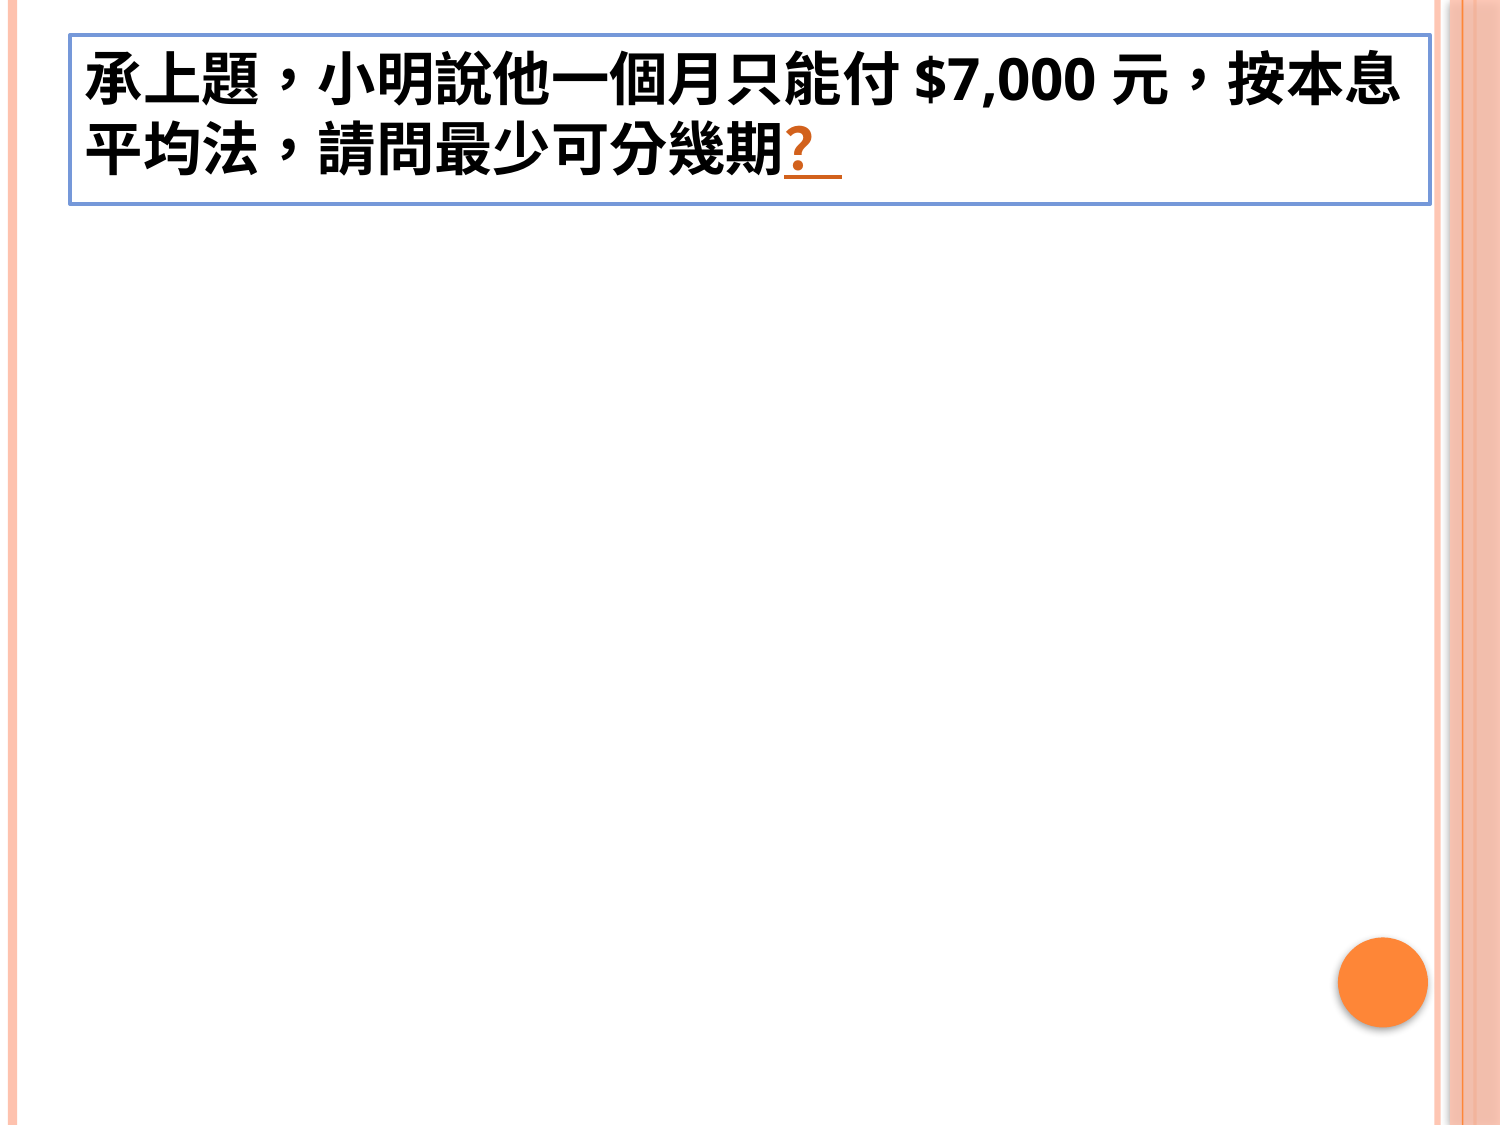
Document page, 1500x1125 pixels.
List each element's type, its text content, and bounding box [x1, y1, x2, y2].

text_box 承上題，小明說他一個月只能付$7,000元，按本息平均法，請問最少可分幾期？ [68, 33, 1432, 206]
